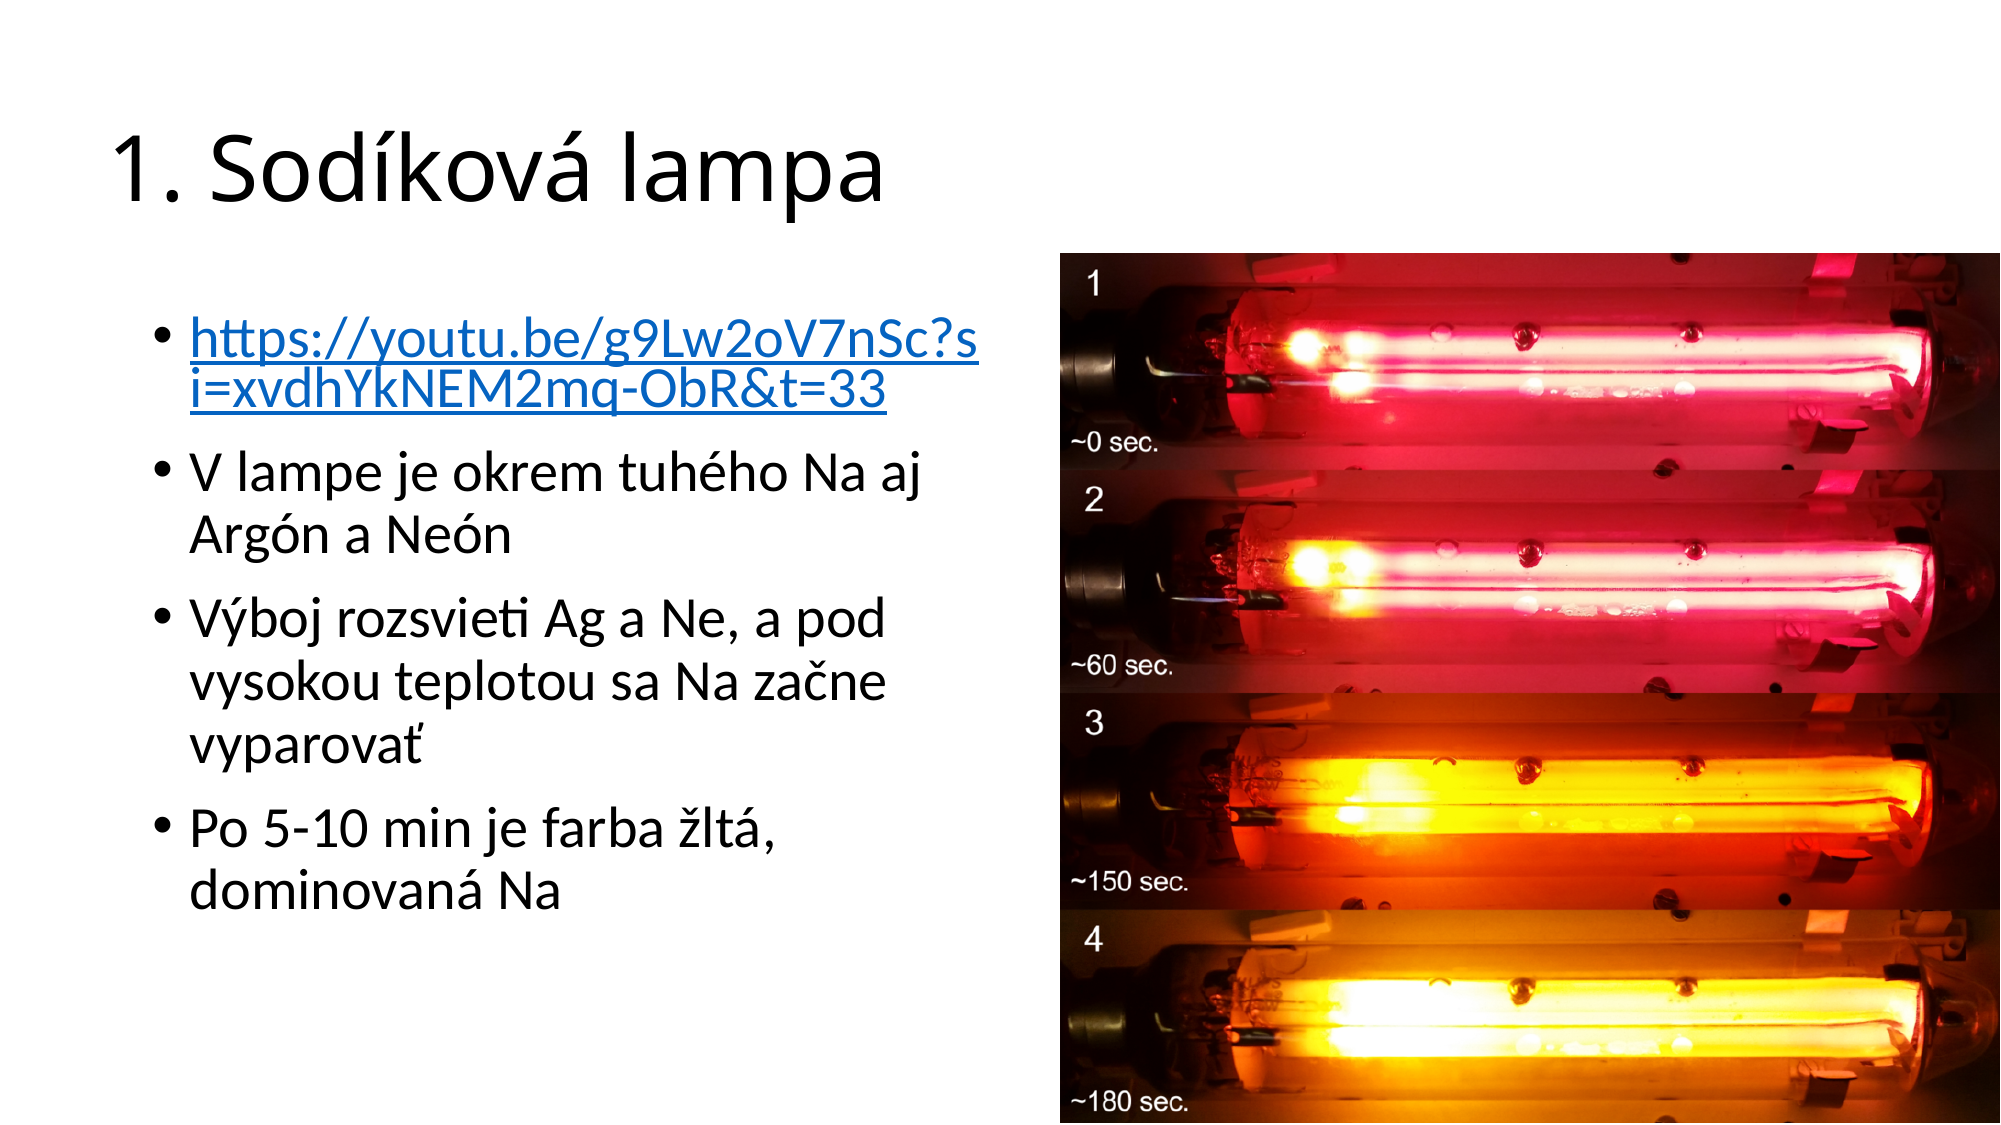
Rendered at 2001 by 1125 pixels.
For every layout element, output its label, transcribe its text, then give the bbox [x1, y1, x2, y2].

title 1. Sodíková lampa [92, 63, 1818, 281]
picture [1060, 253, 2000, 1123]
list https://youtu.be/g9Lw2oV7nSc?si=xvdhYkNEM2mq-ObR&t=33 V lampe je okrem tuhého Na aj Argón a Neón Výboj rozsvieti Ag a Ne, a pod vysokou teplotou sa Na začne vyparovať Po 5-10 min je farba žltá, dominovaná Na [137, 299, 1000, 1014]
